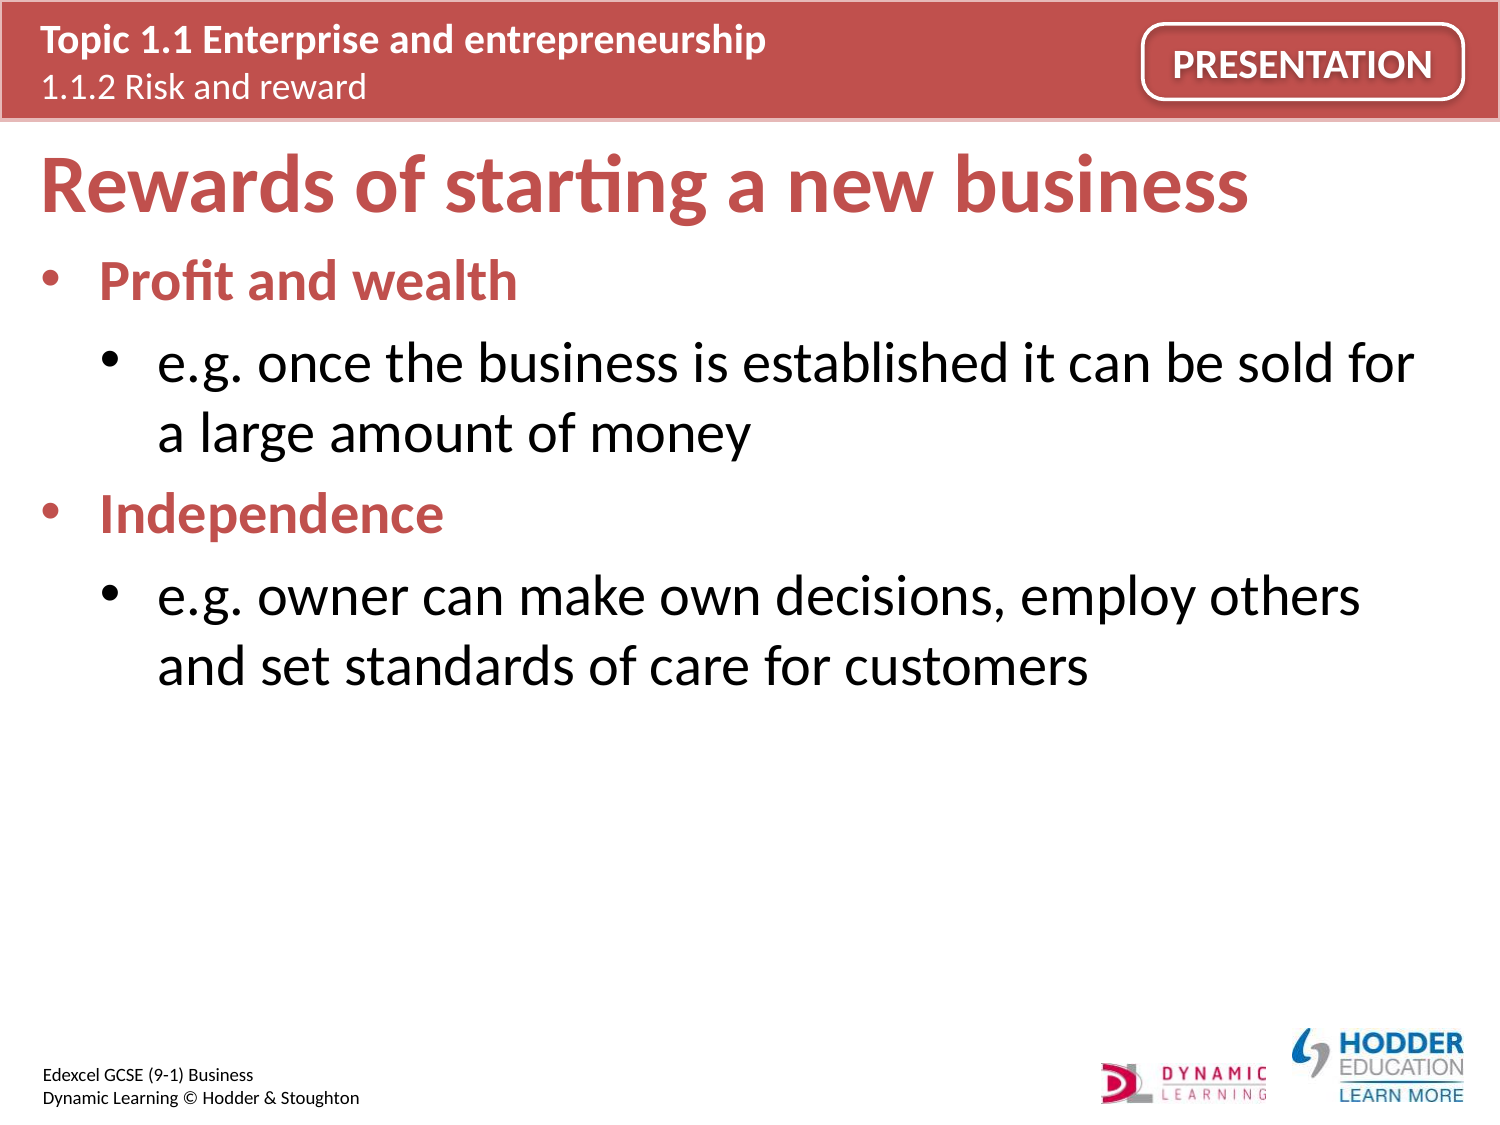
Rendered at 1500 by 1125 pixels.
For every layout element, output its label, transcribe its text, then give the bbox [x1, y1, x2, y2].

list Profit and wealth e.g. once the business is established it can be sold for a large amount of money Independence e.g. owner can make own decisions, employ others and set standards of care for customers [25, 234, 1464, 1005]
picture [1101, 1063, 1266, 1104]
picture [1292, 1028, 1464, 1102]
title Rewards of starting a new business [25, 121, 1464, 234]
